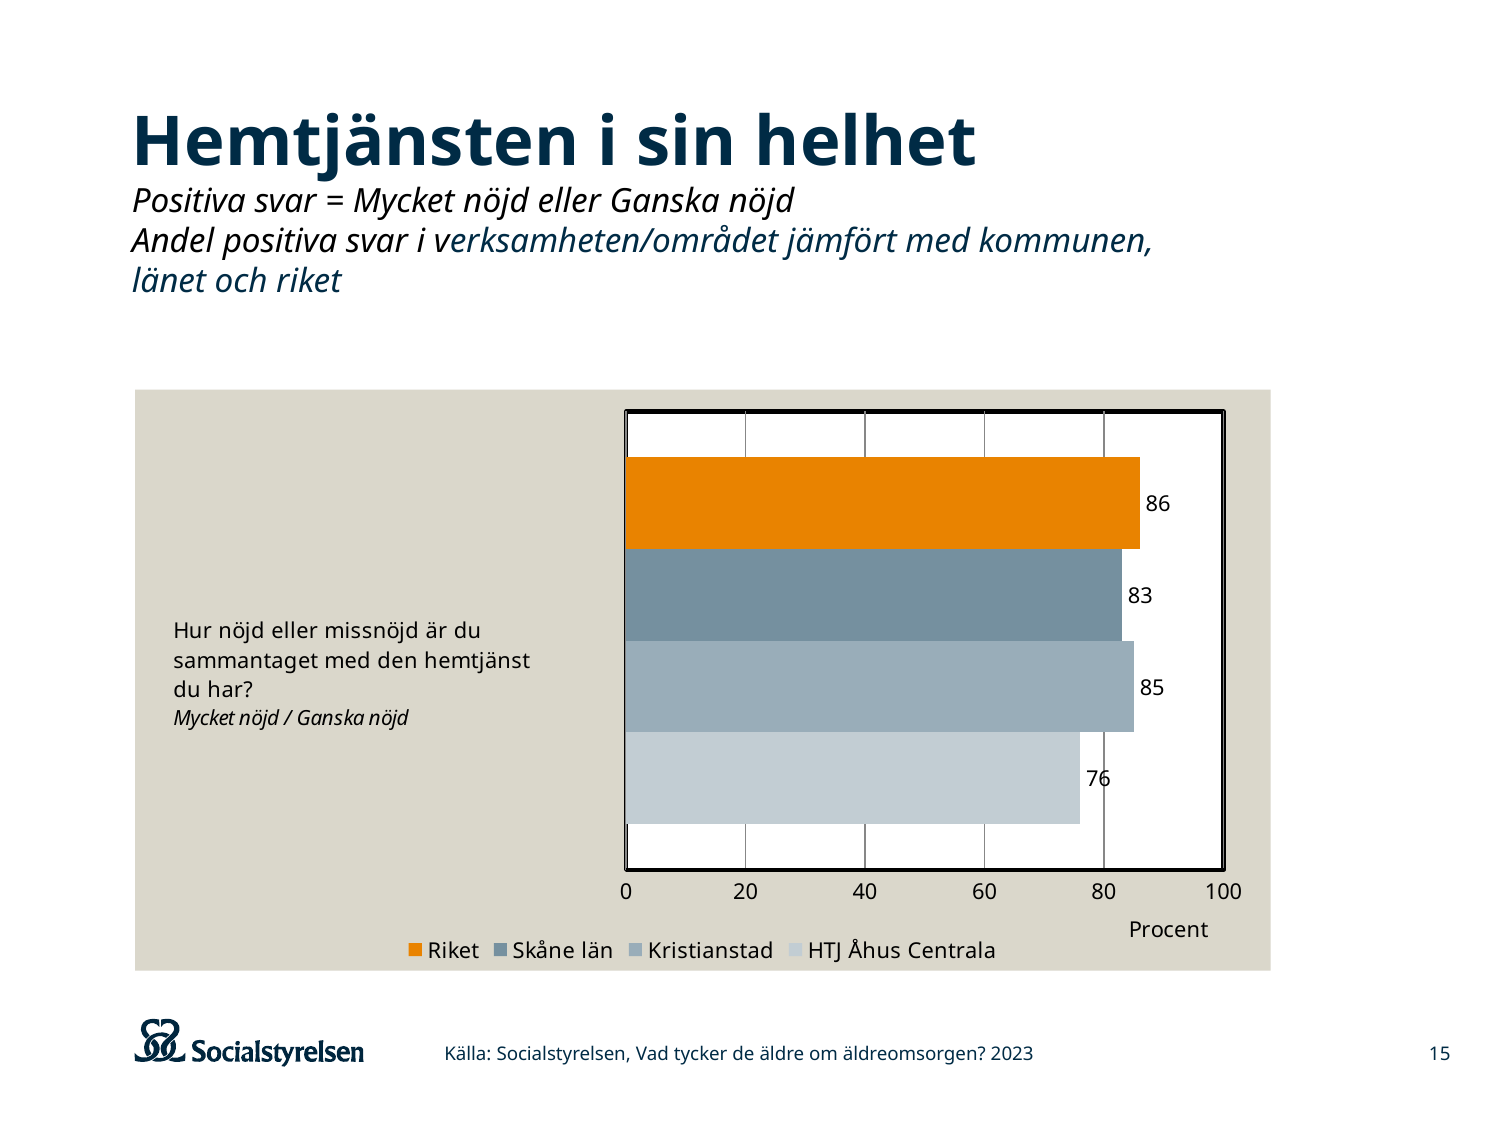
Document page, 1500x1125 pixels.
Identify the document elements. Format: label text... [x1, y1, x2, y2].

title Hemtjänsten i sin helhet Positiva svar = Mycket nöjd eller Ganska nöjd Andel positiva svar i verksamheten/området jämfört med kommunen, länet och riket [131, 97, 1365, 390]
footer Källa: Socialstyrelsen, Vad tycker de äldre om äldreomsorgen? 2023 [444, 1032, 1110, 1077]
slide_number 15 [1379, 1032, 1451, 1077]
chart [134, 389, 1271, 971]
